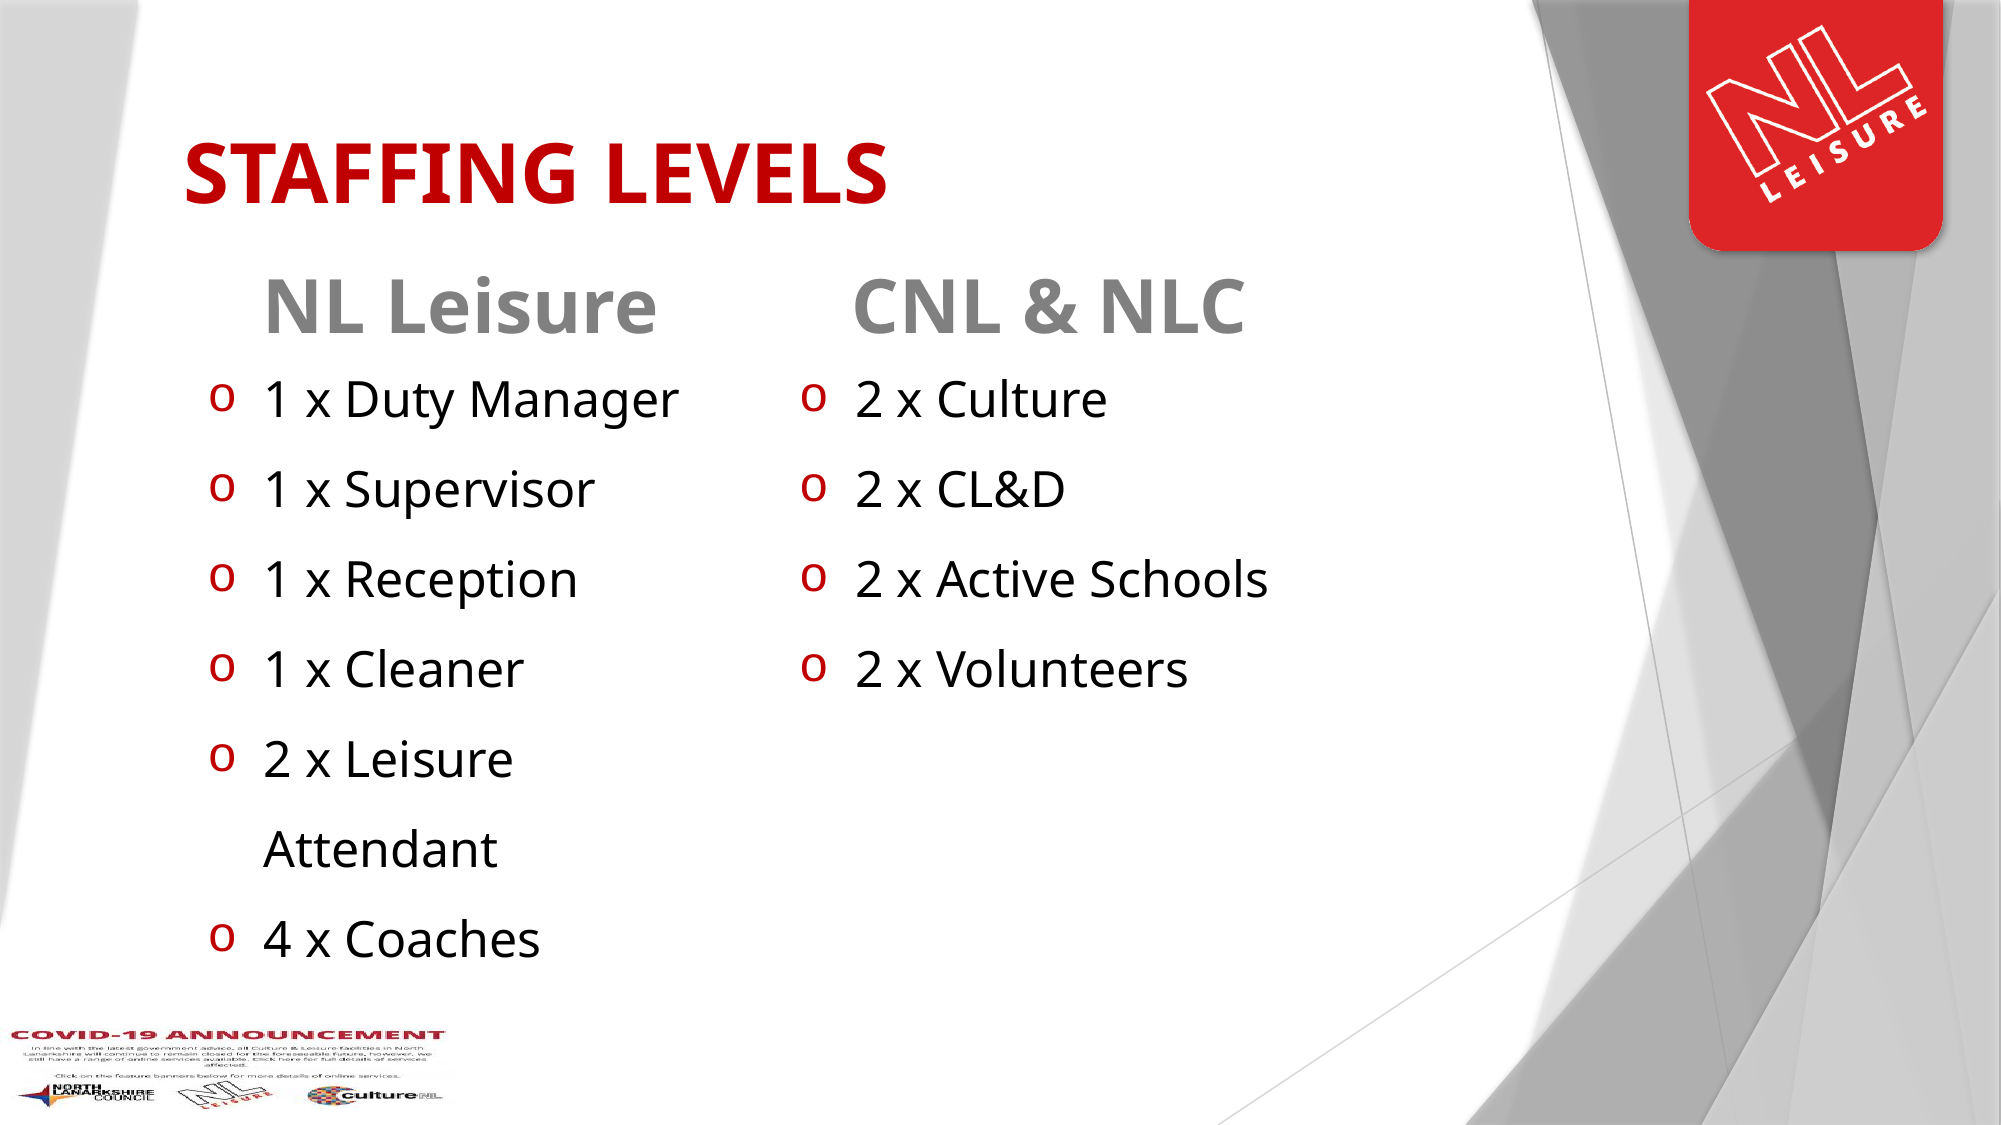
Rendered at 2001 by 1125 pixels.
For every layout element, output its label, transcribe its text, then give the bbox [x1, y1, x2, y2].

text_box 2 x Culture 2 x CL&D 2 x Active Schools 2 x Volunteers [783, 330, 1352, 706]
picture [1689, 0, 1944, 252]
text_box CNL & NLC [836, 250, 1338, 369]
picture [0, 1027, 456, 1109]
text_box NL Leisure [247, 250, 749, 369]
text_box 1 x Duty Manager 1 x Supervisor 1 x Reception 1 x Cleaner 2 x Leisure Attendant 4 x Coaches [192, 330, 761, 976]
subtitle STAFFING LEVELS [168, 112, 1377, 231]
